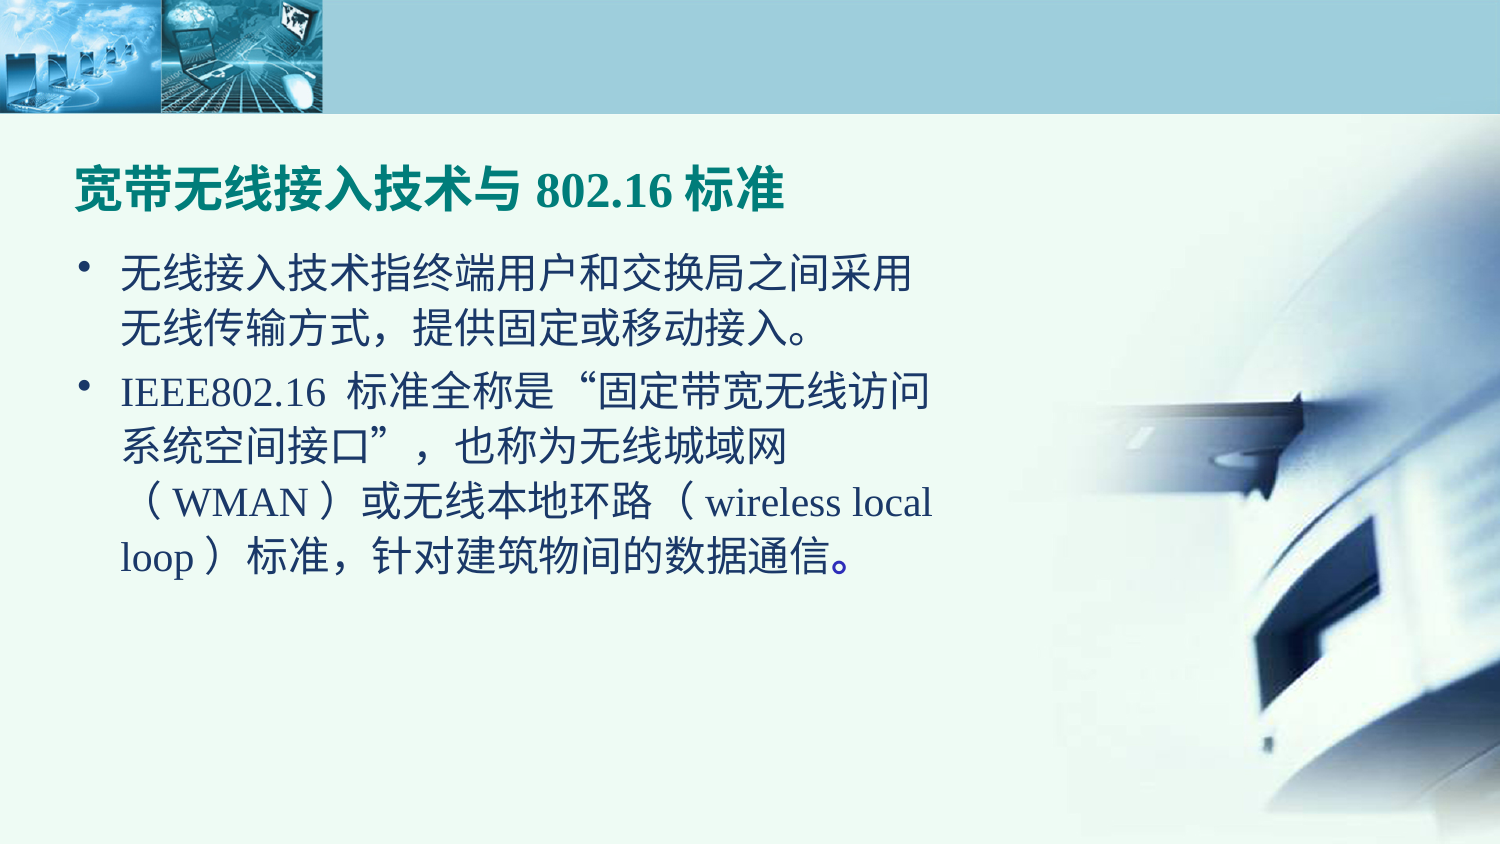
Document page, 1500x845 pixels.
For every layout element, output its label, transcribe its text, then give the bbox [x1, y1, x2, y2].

title 宽带无线接入技术与802.16标准 [58, 117, 1114, 259]
list 无线接入技术指终端用户和交换局之间采用无线传输方式，提供固定或移动接入。 IEEE802.16 标准全称是“固定带宽无线访问系统空间接口”，也称为无线城域网（WMAN）或无线本地环路（wireless local loop）标准，针对建筑物间的数据通信。 [61, 234, 962, 716]
picture [0, 0, 1500, 844]
